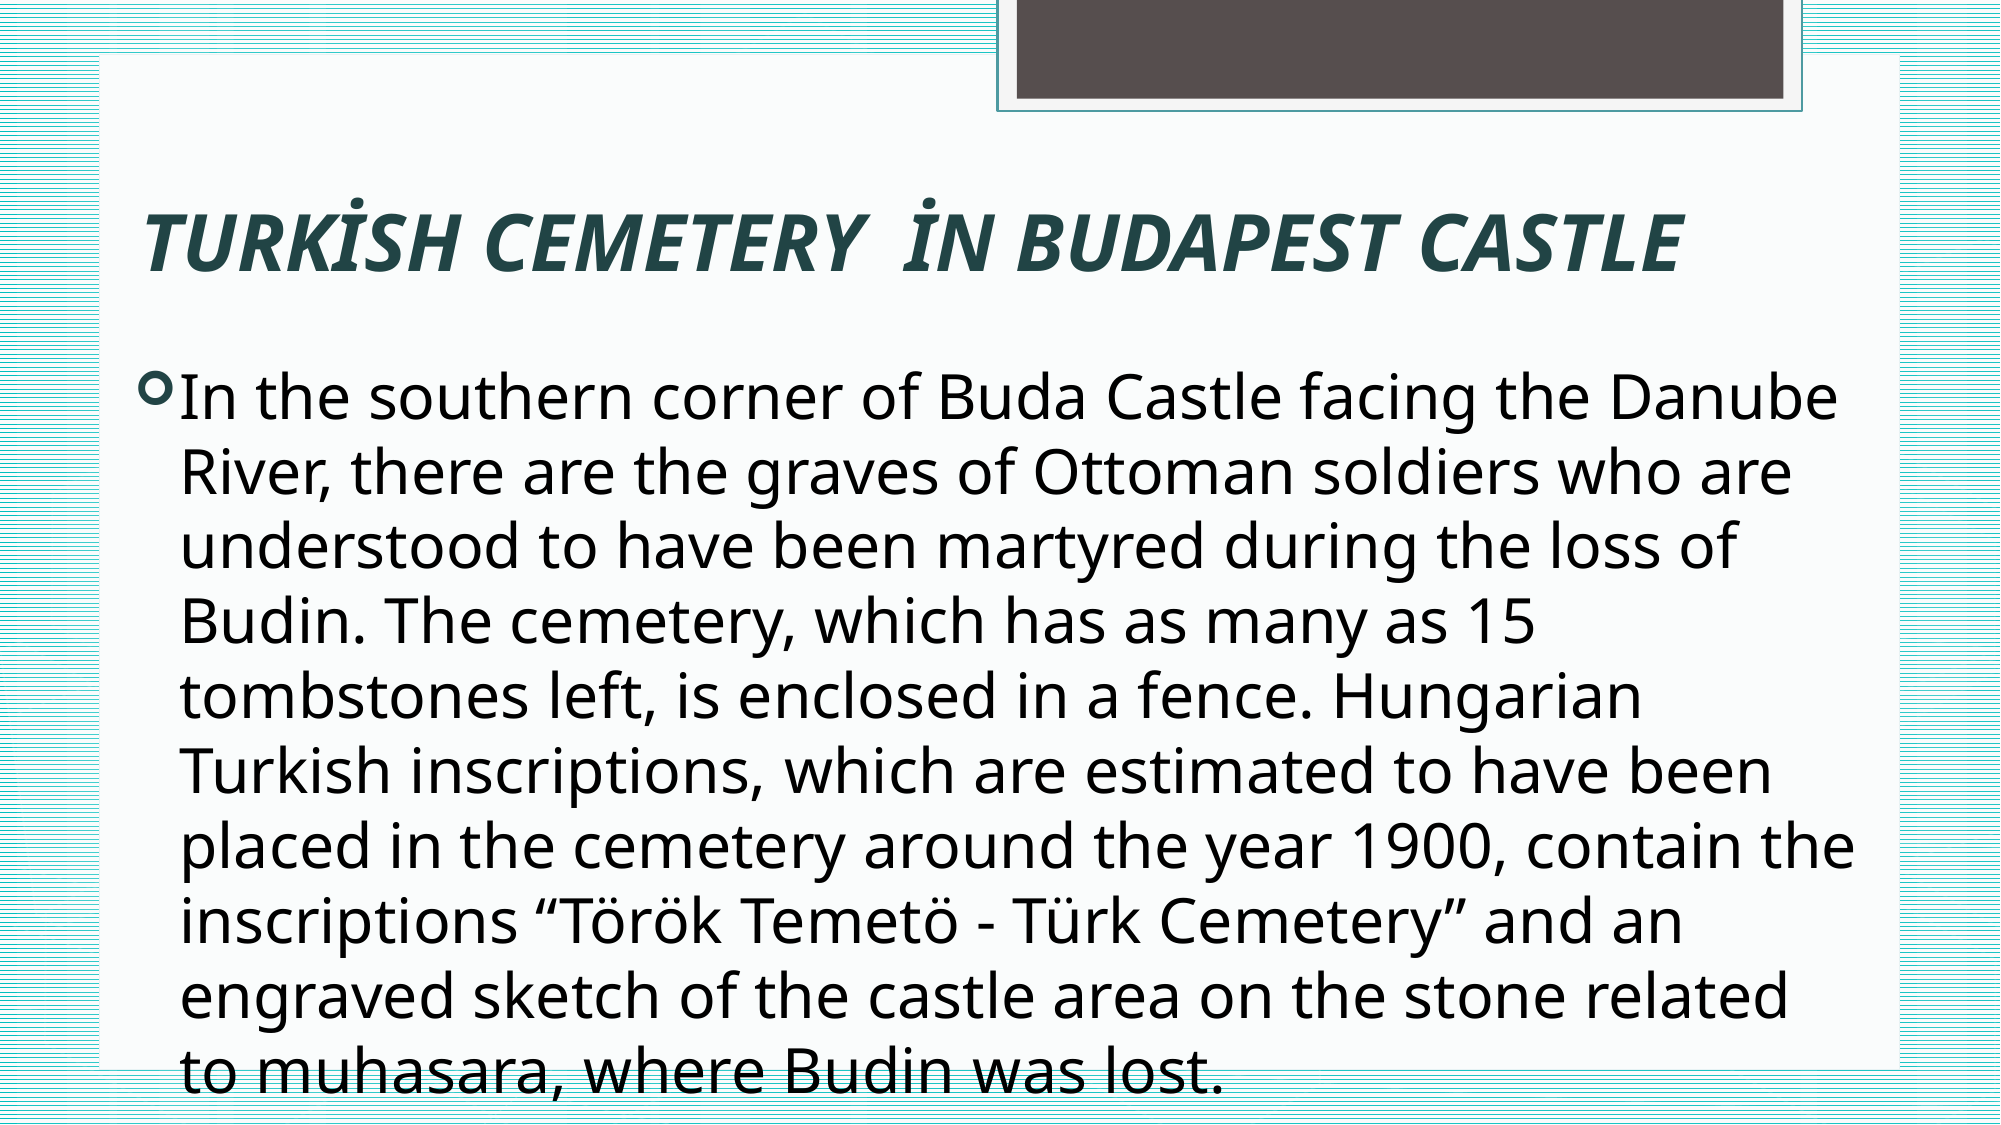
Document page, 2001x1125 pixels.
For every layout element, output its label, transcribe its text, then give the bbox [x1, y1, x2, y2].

title TURKİSH CEMETERY İN BUDAPEST CASTLE [125, 121, 1887, 295]
list In the southern corner of Buda Castle facing the Danube River, there are the graves of Ottoman soldiers who are understood to have been martyred during the loss of Budin. The cemetery, which has as many as 15 tombstones left, is enclosed in a fence. Hungarian Turkish inscriptions, which are estimated to have been placed in the cemetery around the year 1900, contain the inscriptions “Török Temetö - Türk Cemetery” and an engraved sketch of the castle area on the stone related to muhasara, where Budin was lost. [108, 349, 1879, 1055]
